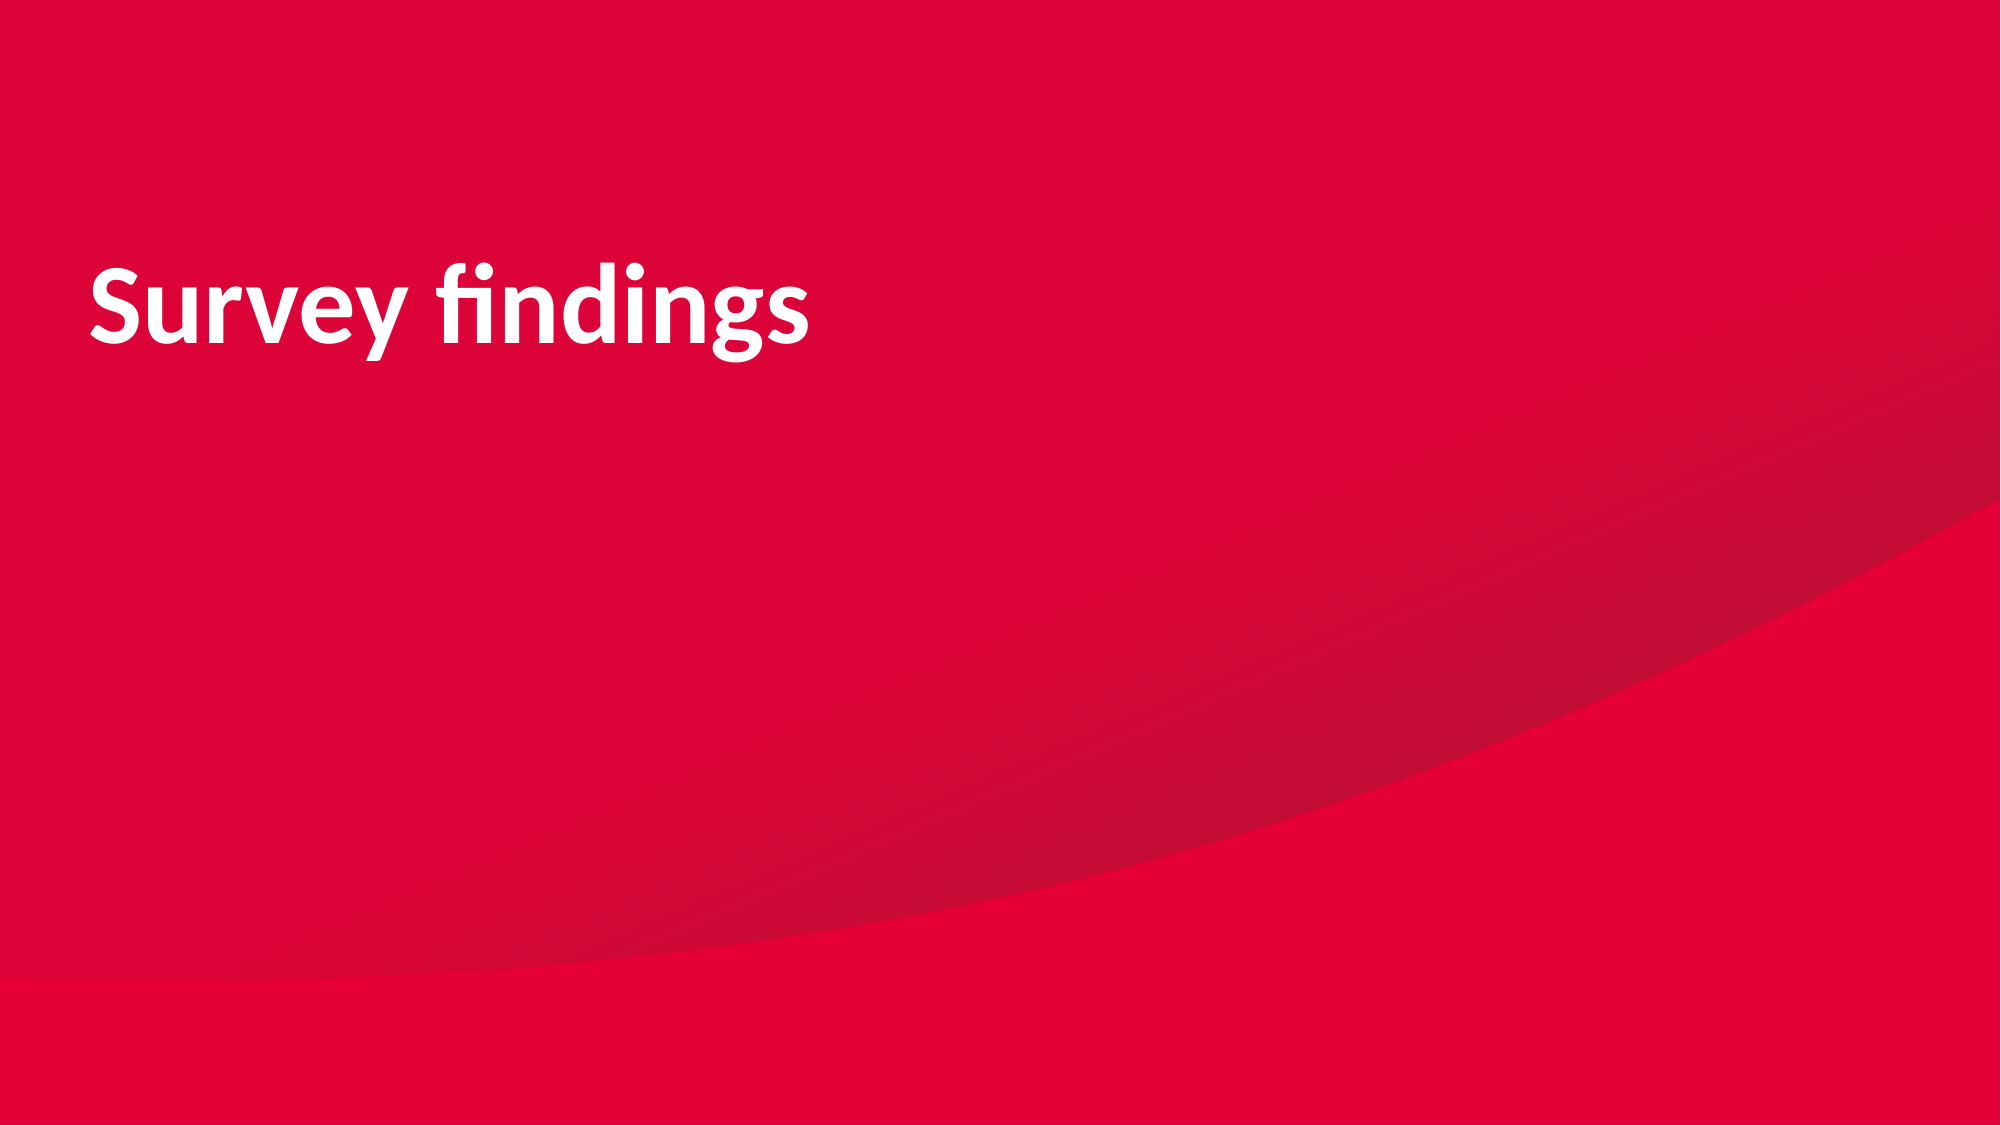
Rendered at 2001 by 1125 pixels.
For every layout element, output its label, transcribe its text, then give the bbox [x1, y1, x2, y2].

picture [0, 0, 2001, 1125]
title Survey findings [88, 245, 1753, 460]
